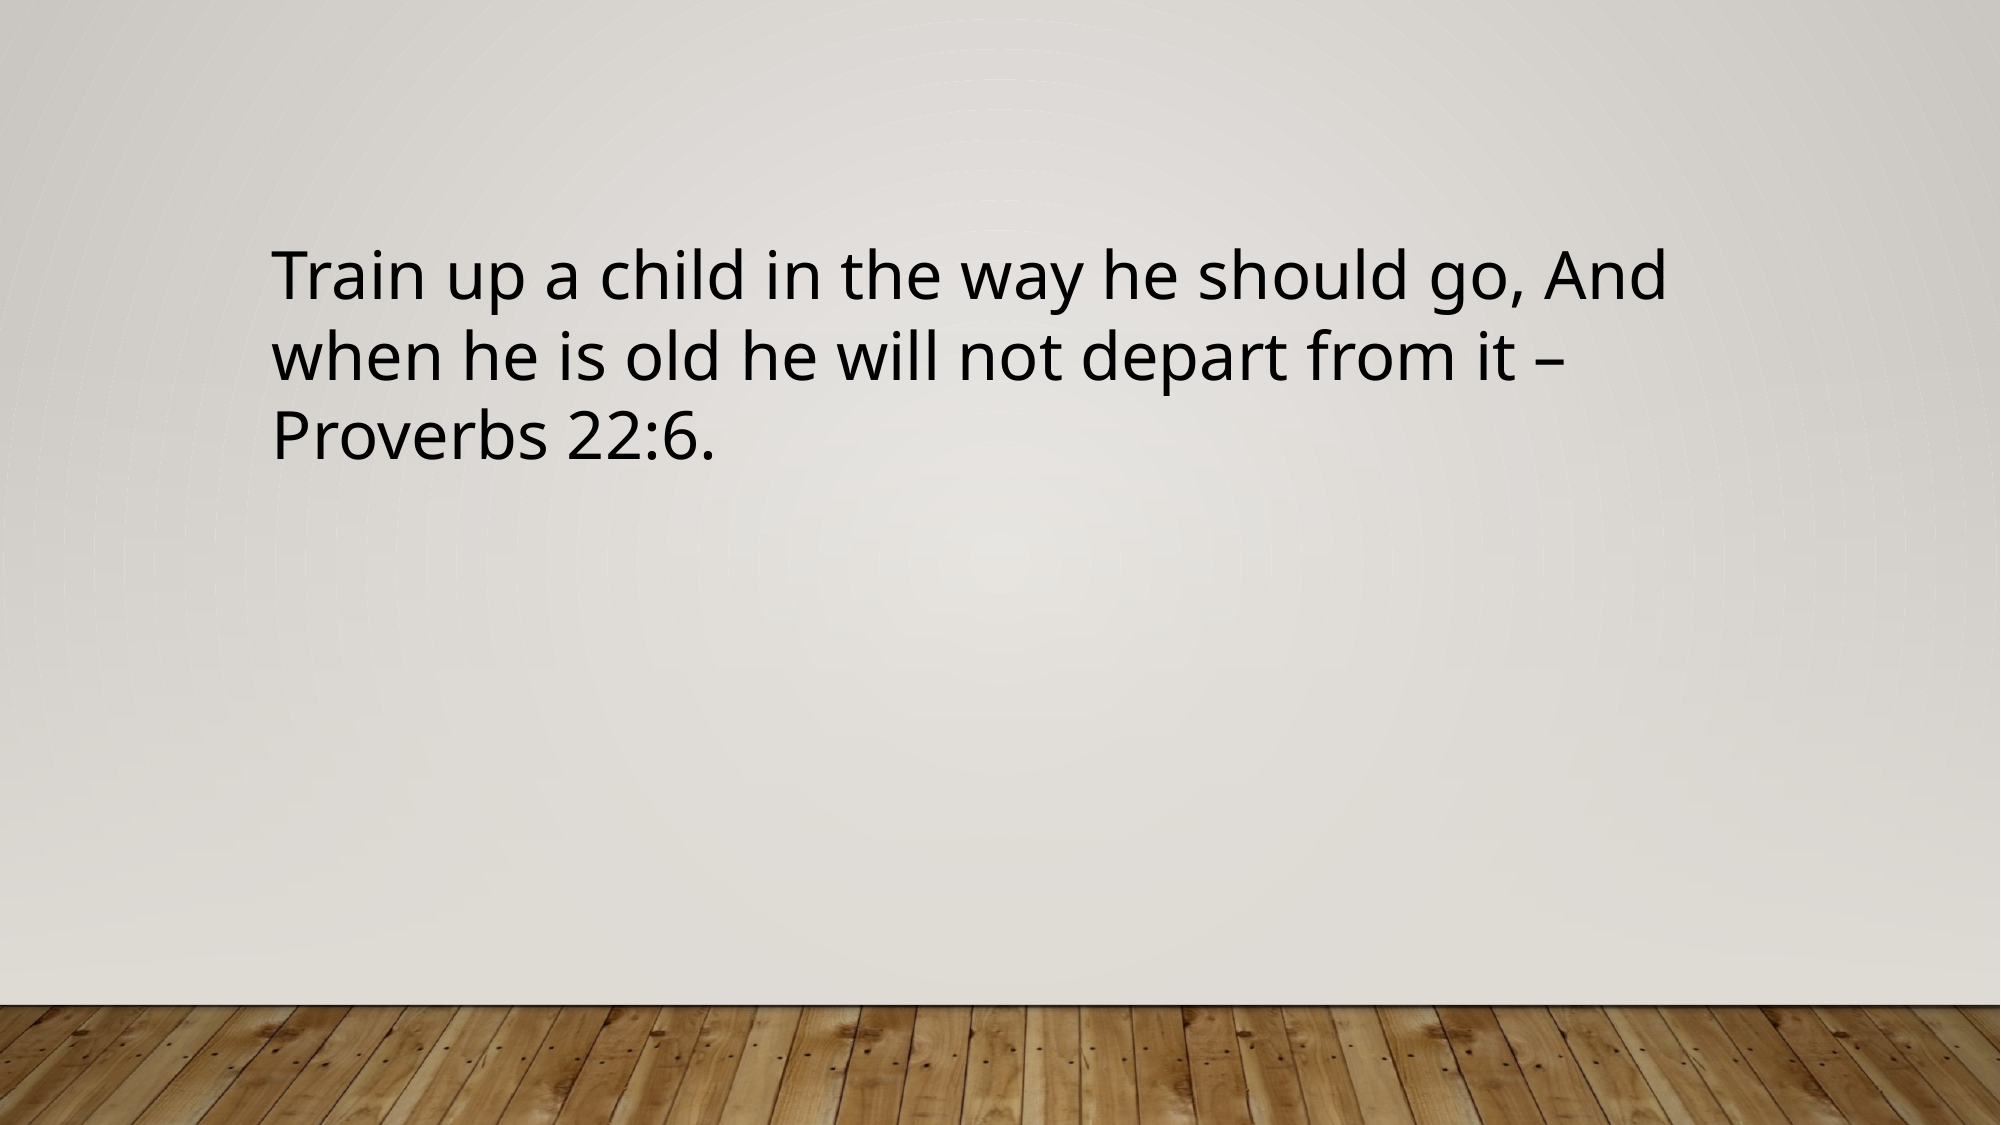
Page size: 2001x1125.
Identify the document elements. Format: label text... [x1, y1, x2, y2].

text_box Train up a child in the way he should go, And when he is old he will not depart from it –Proverbs 22:6. [257, 225, 1724, 481]
picture [0, 1005, 2000, 1125]
